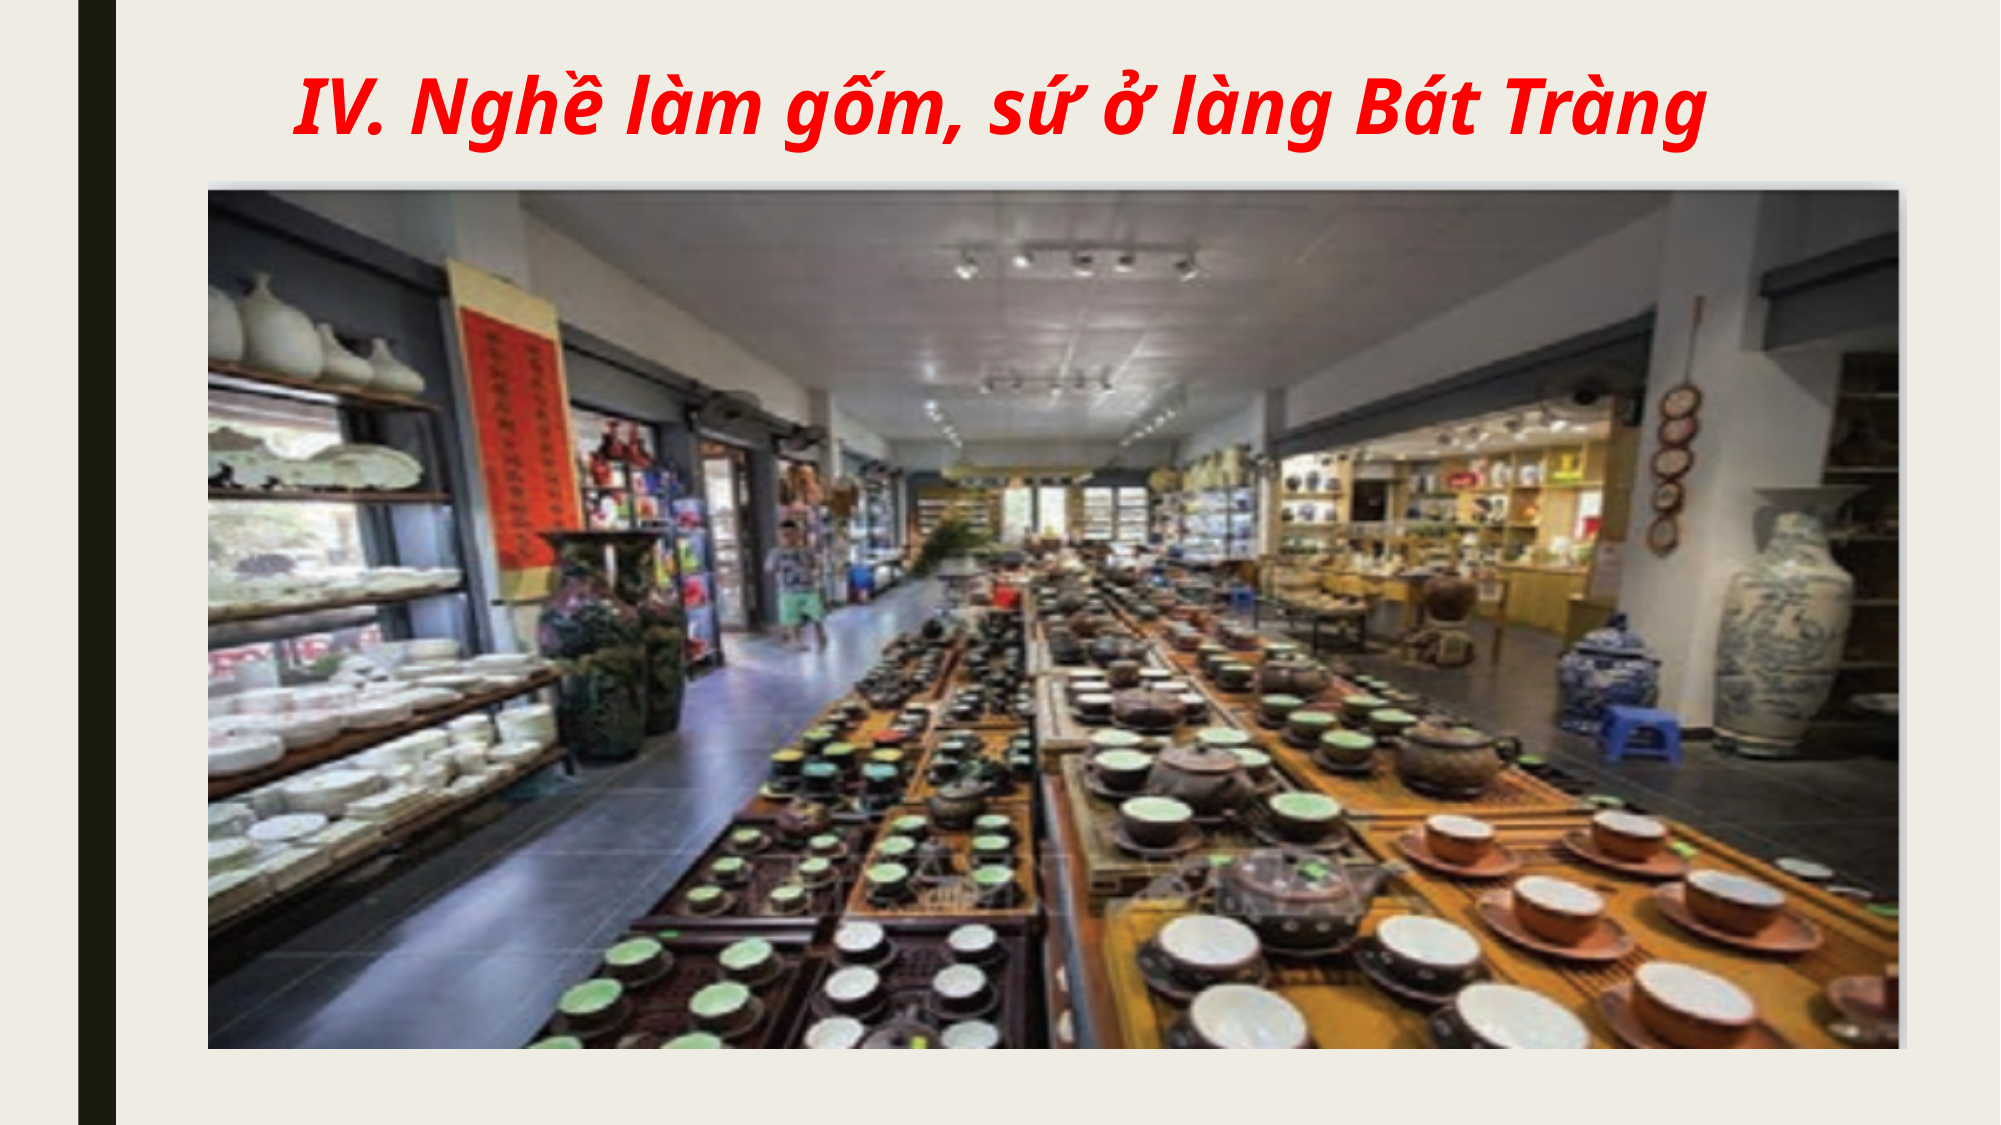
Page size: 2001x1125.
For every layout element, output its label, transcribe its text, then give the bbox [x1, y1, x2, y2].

text_box IV. Nghề làm gốm, sứ ở làng Bát Tràng [280, 49, 1781, 158]
picture [208, 181, 1907, 1049]
